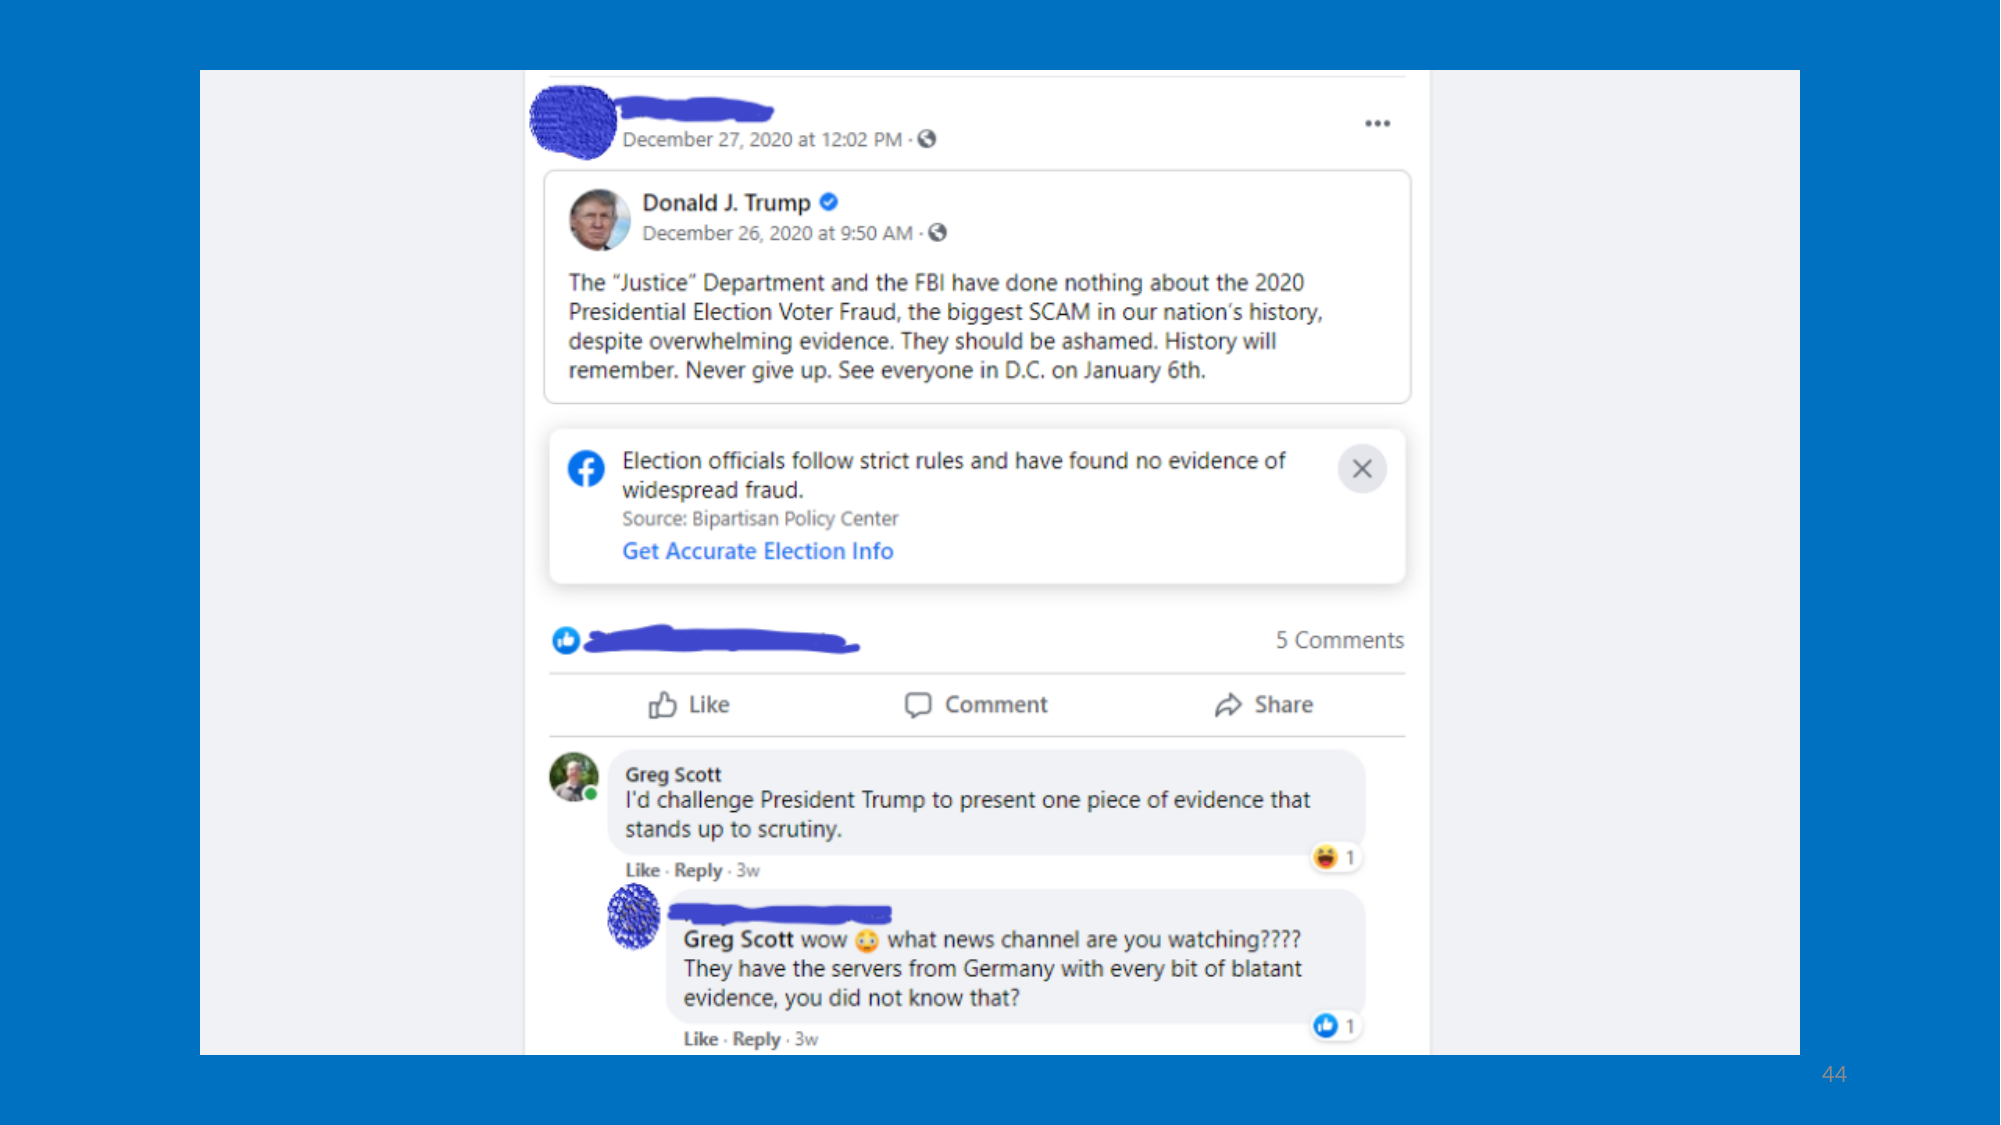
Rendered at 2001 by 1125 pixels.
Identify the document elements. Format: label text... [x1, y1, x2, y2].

slide_number 44 [1412, 1042, 1863, 1103]
picture [199, 70, 1800, 1055]
